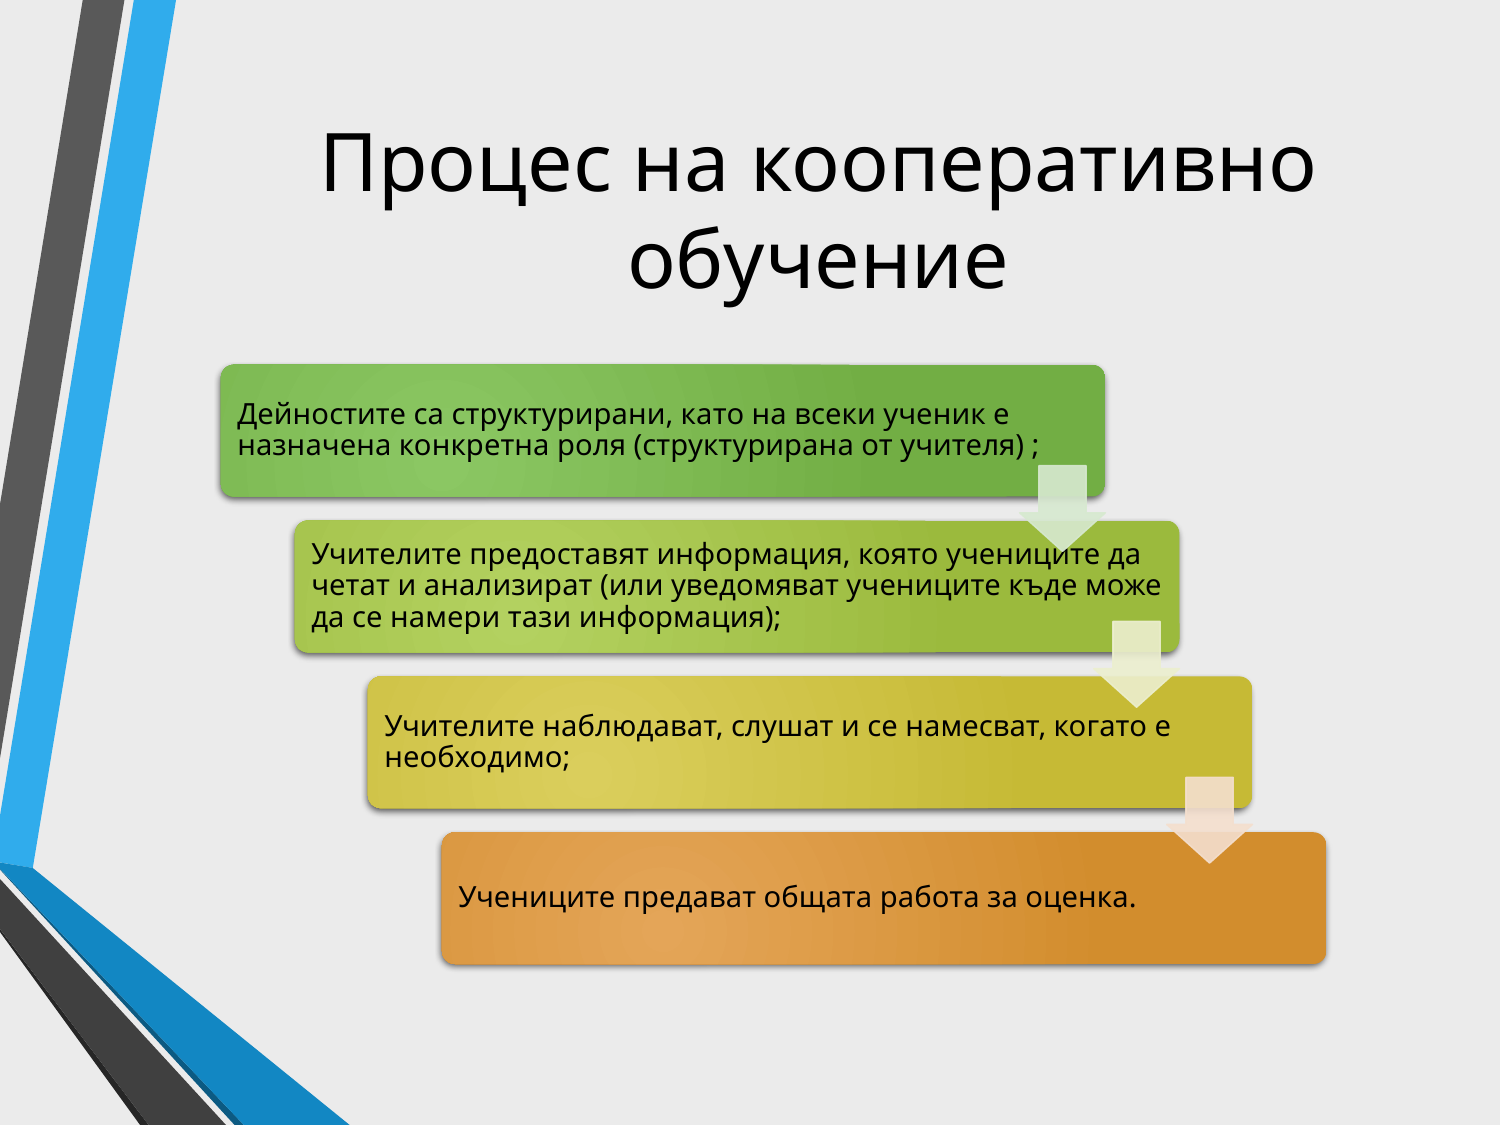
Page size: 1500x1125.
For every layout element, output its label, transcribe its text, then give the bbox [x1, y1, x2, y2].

title Процес на кооперативно обучение [220, 102, 1416, 313]
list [220, 364, 1327, 965]
